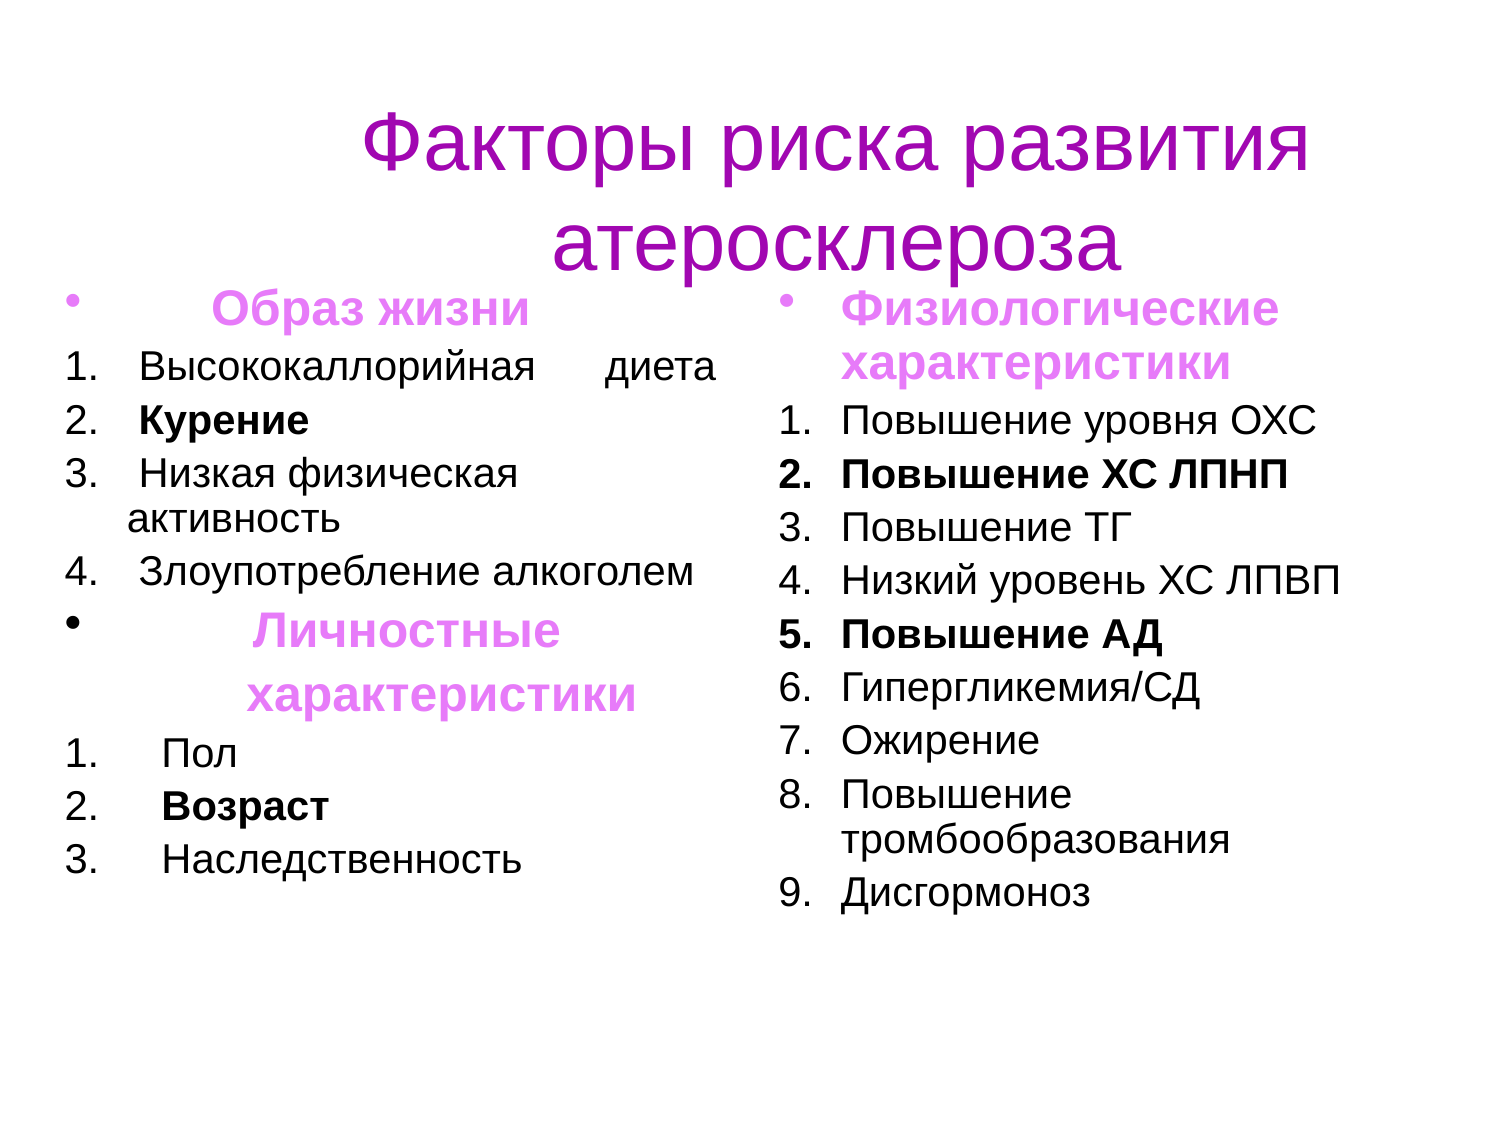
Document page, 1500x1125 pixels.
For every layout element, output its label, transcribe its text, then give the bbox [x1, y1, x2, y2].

title Факторы риска развития атеросклероза [198, 93, 1475, 282]
list Образ жизни Высококаллорийная диета Курение Низкая физическая активность Злоупотребление алкоголем Личностные характеристики Пол Возраст Наследственность [49, 274, 737, 1001]
list Физиологические характеристики Повышение уровня ОХС Повышение ХС ЛПНП Повышение ТГ Низкий уровень ХС ЛПВП Повышение АД Гипергликемия/СД Ожирение Повышение тромбообразования Дисгормоноз [763, 274, 1451, 1001]
